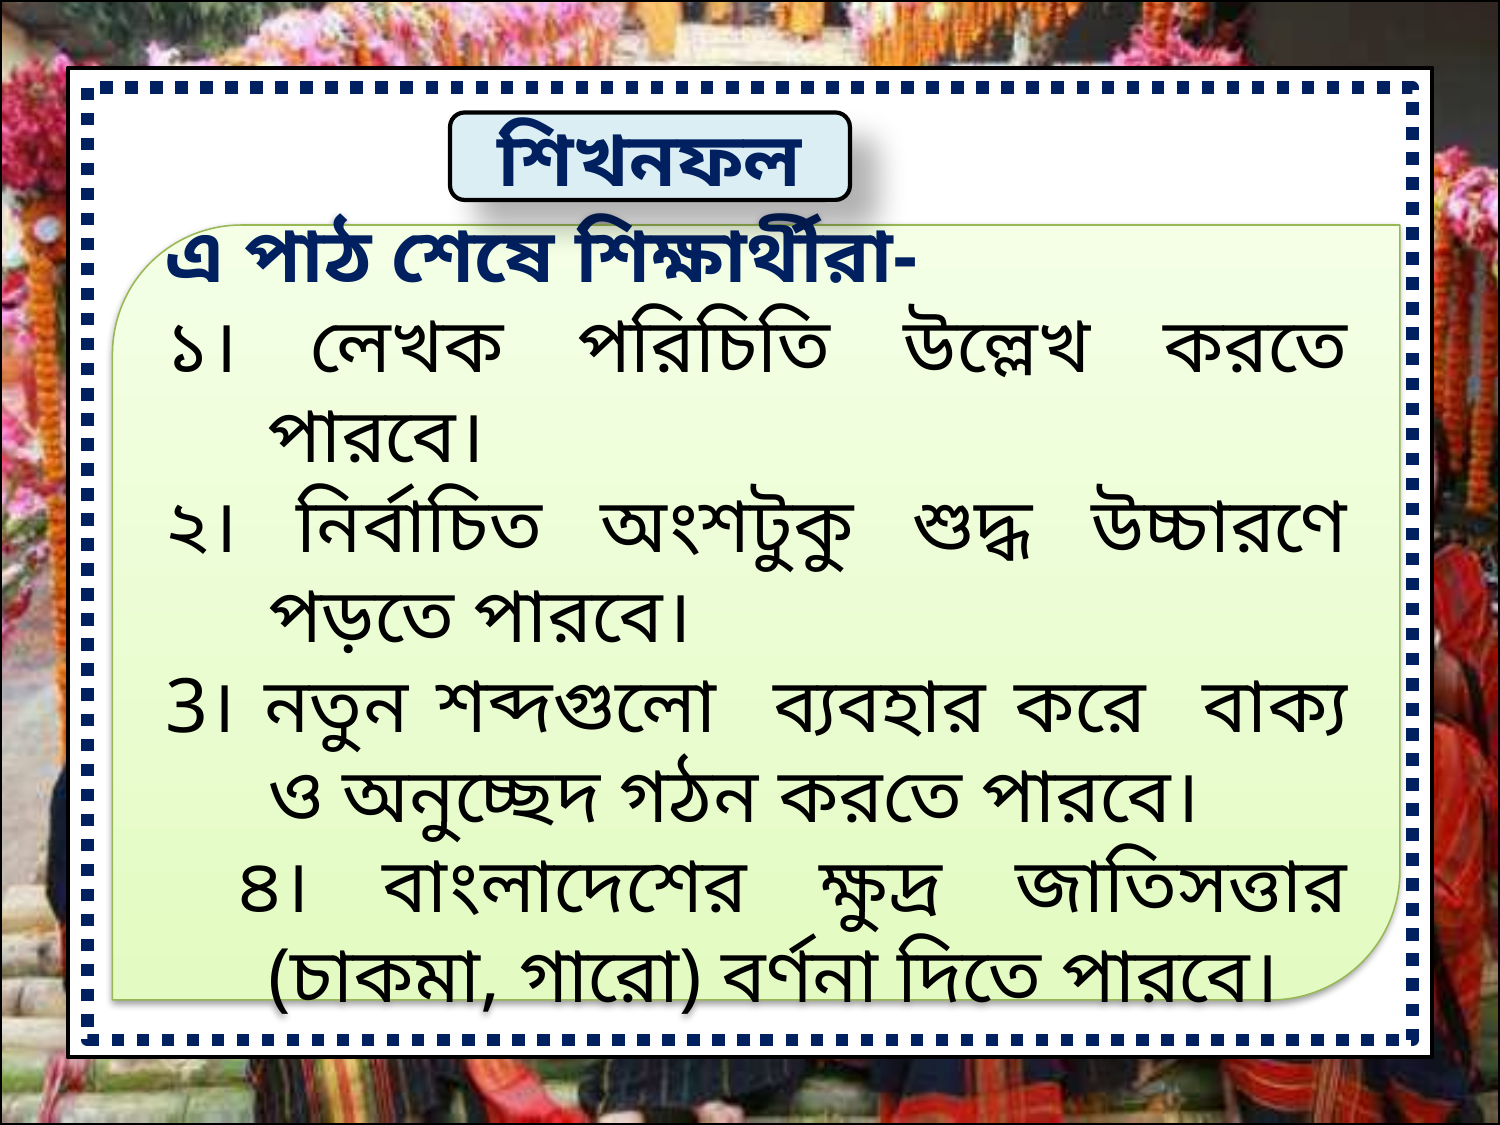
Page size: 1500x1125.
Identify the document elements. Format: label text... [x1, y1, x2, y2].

text_box এ পাঠ শেষে শিক্ষার্থীরা- ১। লেখক পরিচিতি উল্লেখ করতে পারবে। ২। নির্বাচিত অংশটুকু শুদ্ধ উচ্চারণে পড়তে পারবে। 3। নতুন শব্দগুলো ব্যবহার করে বাক্য ও অনুচ্ছেদ গঠন করতে পারবে। ৪। বাংলাদেশের ক্ষুদ্র জাতিসত্তার (চাকমা, গারো) বর্ণনা দিতে পারবে। [111, 224, 1401, 1001]
slide_number 5 [1074, 1042, 1425, 1103]
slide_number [75, 1042, 425, 1103]
picture [2, 2, 1498, 1123]
text_box শিখনফল [447, 110, 853, 203]
